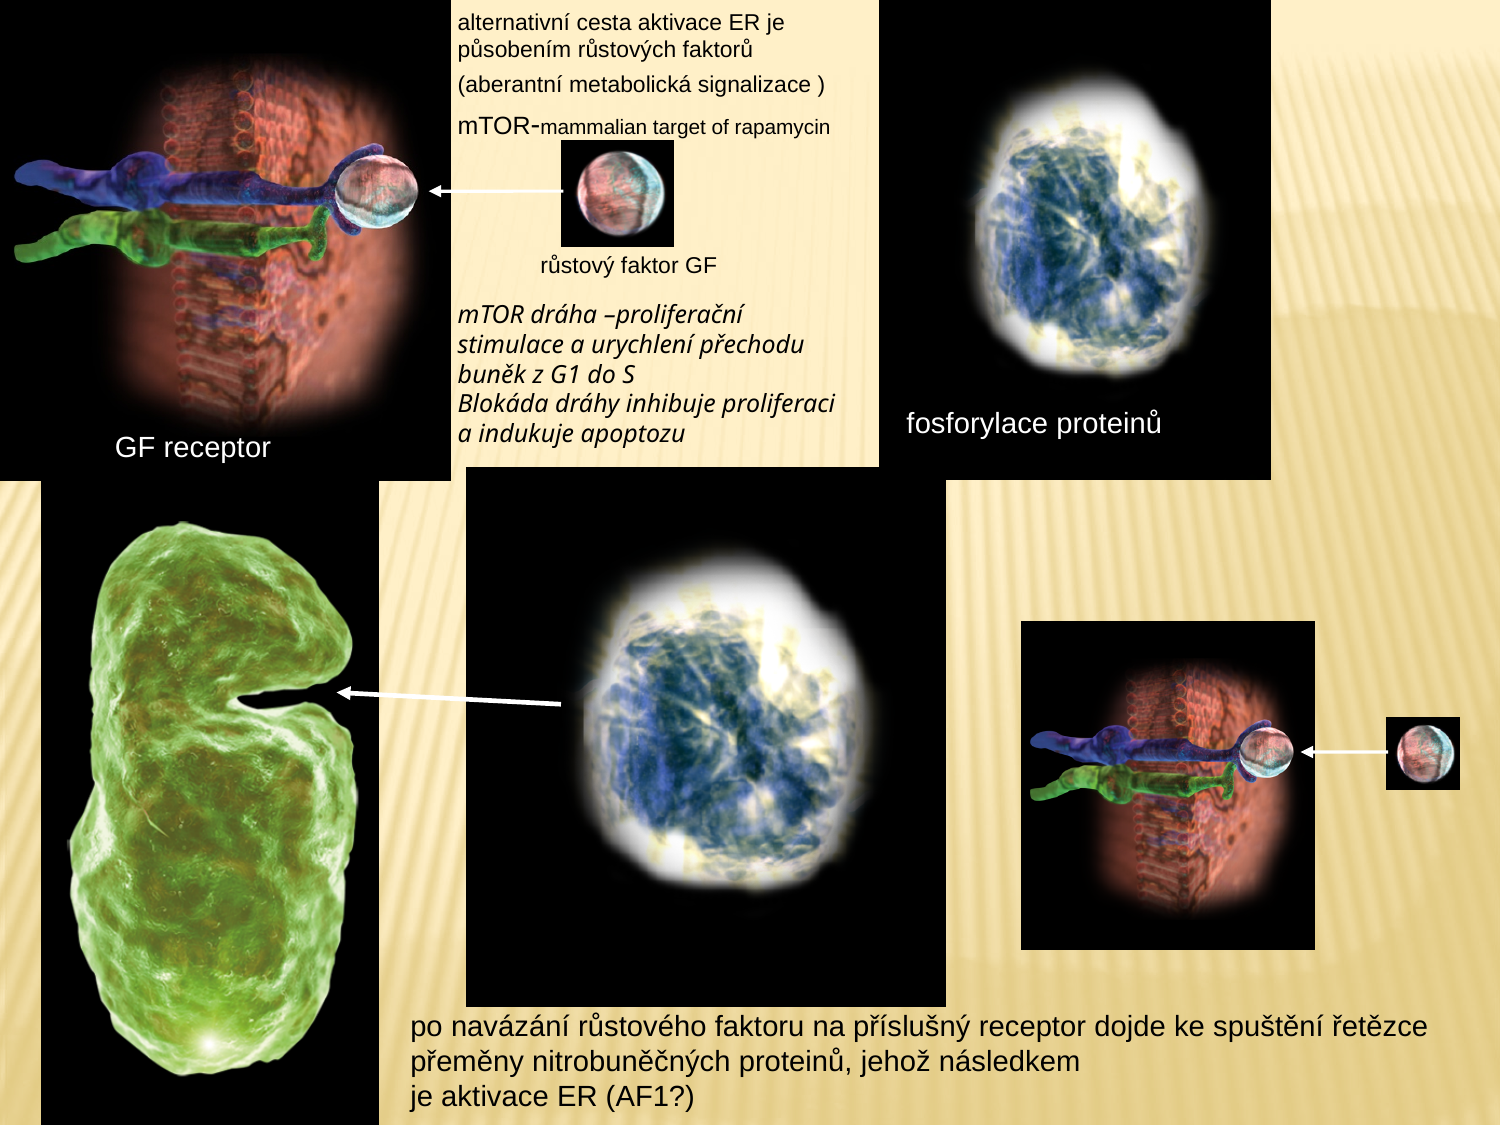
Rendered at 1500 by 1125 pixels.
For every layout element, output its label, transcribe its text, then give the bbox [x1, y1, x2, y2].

text_box po navázání růstového faktoru na příslušný receptor dojde ke spuštění řetězce přeměny nitrobuněčných proteinů, jehož následkem je aktivace ER (AF1?) [395, 999, 1500, 1120]
picture [466, 0, 1271, 1008]
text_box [1021, 621, 1460, 950]
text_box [0, 0, 674, 482]
text_box růstový faktor GF [683, 243, 845, 286]
text_box mTOR dráha –proliferační stimulace a urychlení přechodu buněk z G1 do S Blokáda dráhy inhibuje proliferaci a indukuje apoptozu [683, 290, 869, 456]
text_box alternativní cesta aktivace ER je působením růstových faktorů (aberantní metabolická signalizace ) mTOR-mammalian target of rapamycin [676, 0, 876, 148]
picture [40, 478, 379, 1125]
